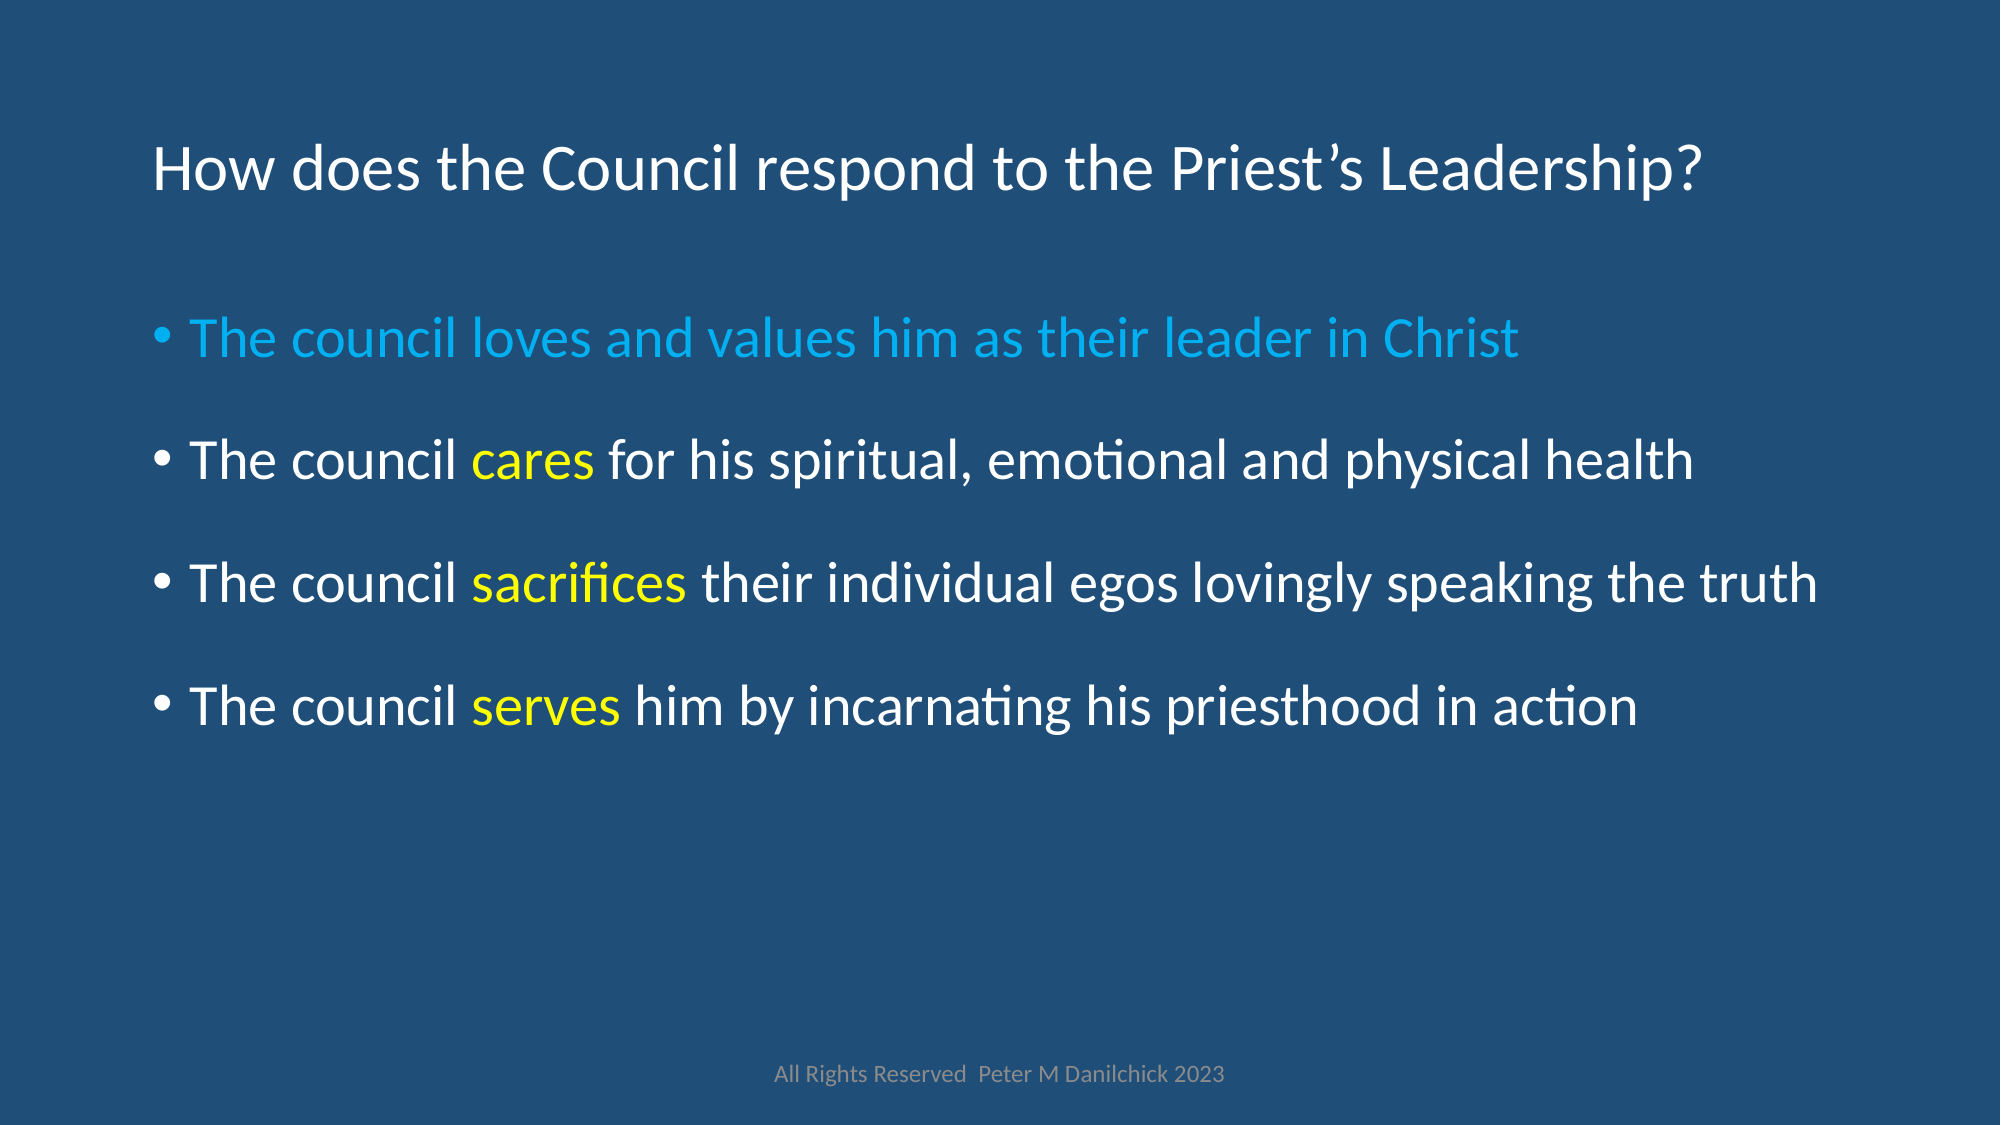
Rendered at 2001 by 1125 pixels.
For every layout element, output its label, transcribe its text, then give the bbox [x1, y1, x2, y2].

list The council loves and values him as their leader in Christ The council cares for his spiritual, emotional and physical health The council sacrifices their individual egos lovingly speaking the truth The council serves him by incarnating his priesthood in action [137, 299, 1863, 1014]
footer All Rights Reserved Peter M Danilchick 2023 [662, 1042, 1338, 1103]
title How does the Council respond to the Priest’s Leadership? [137, 59, 1863, 278]
